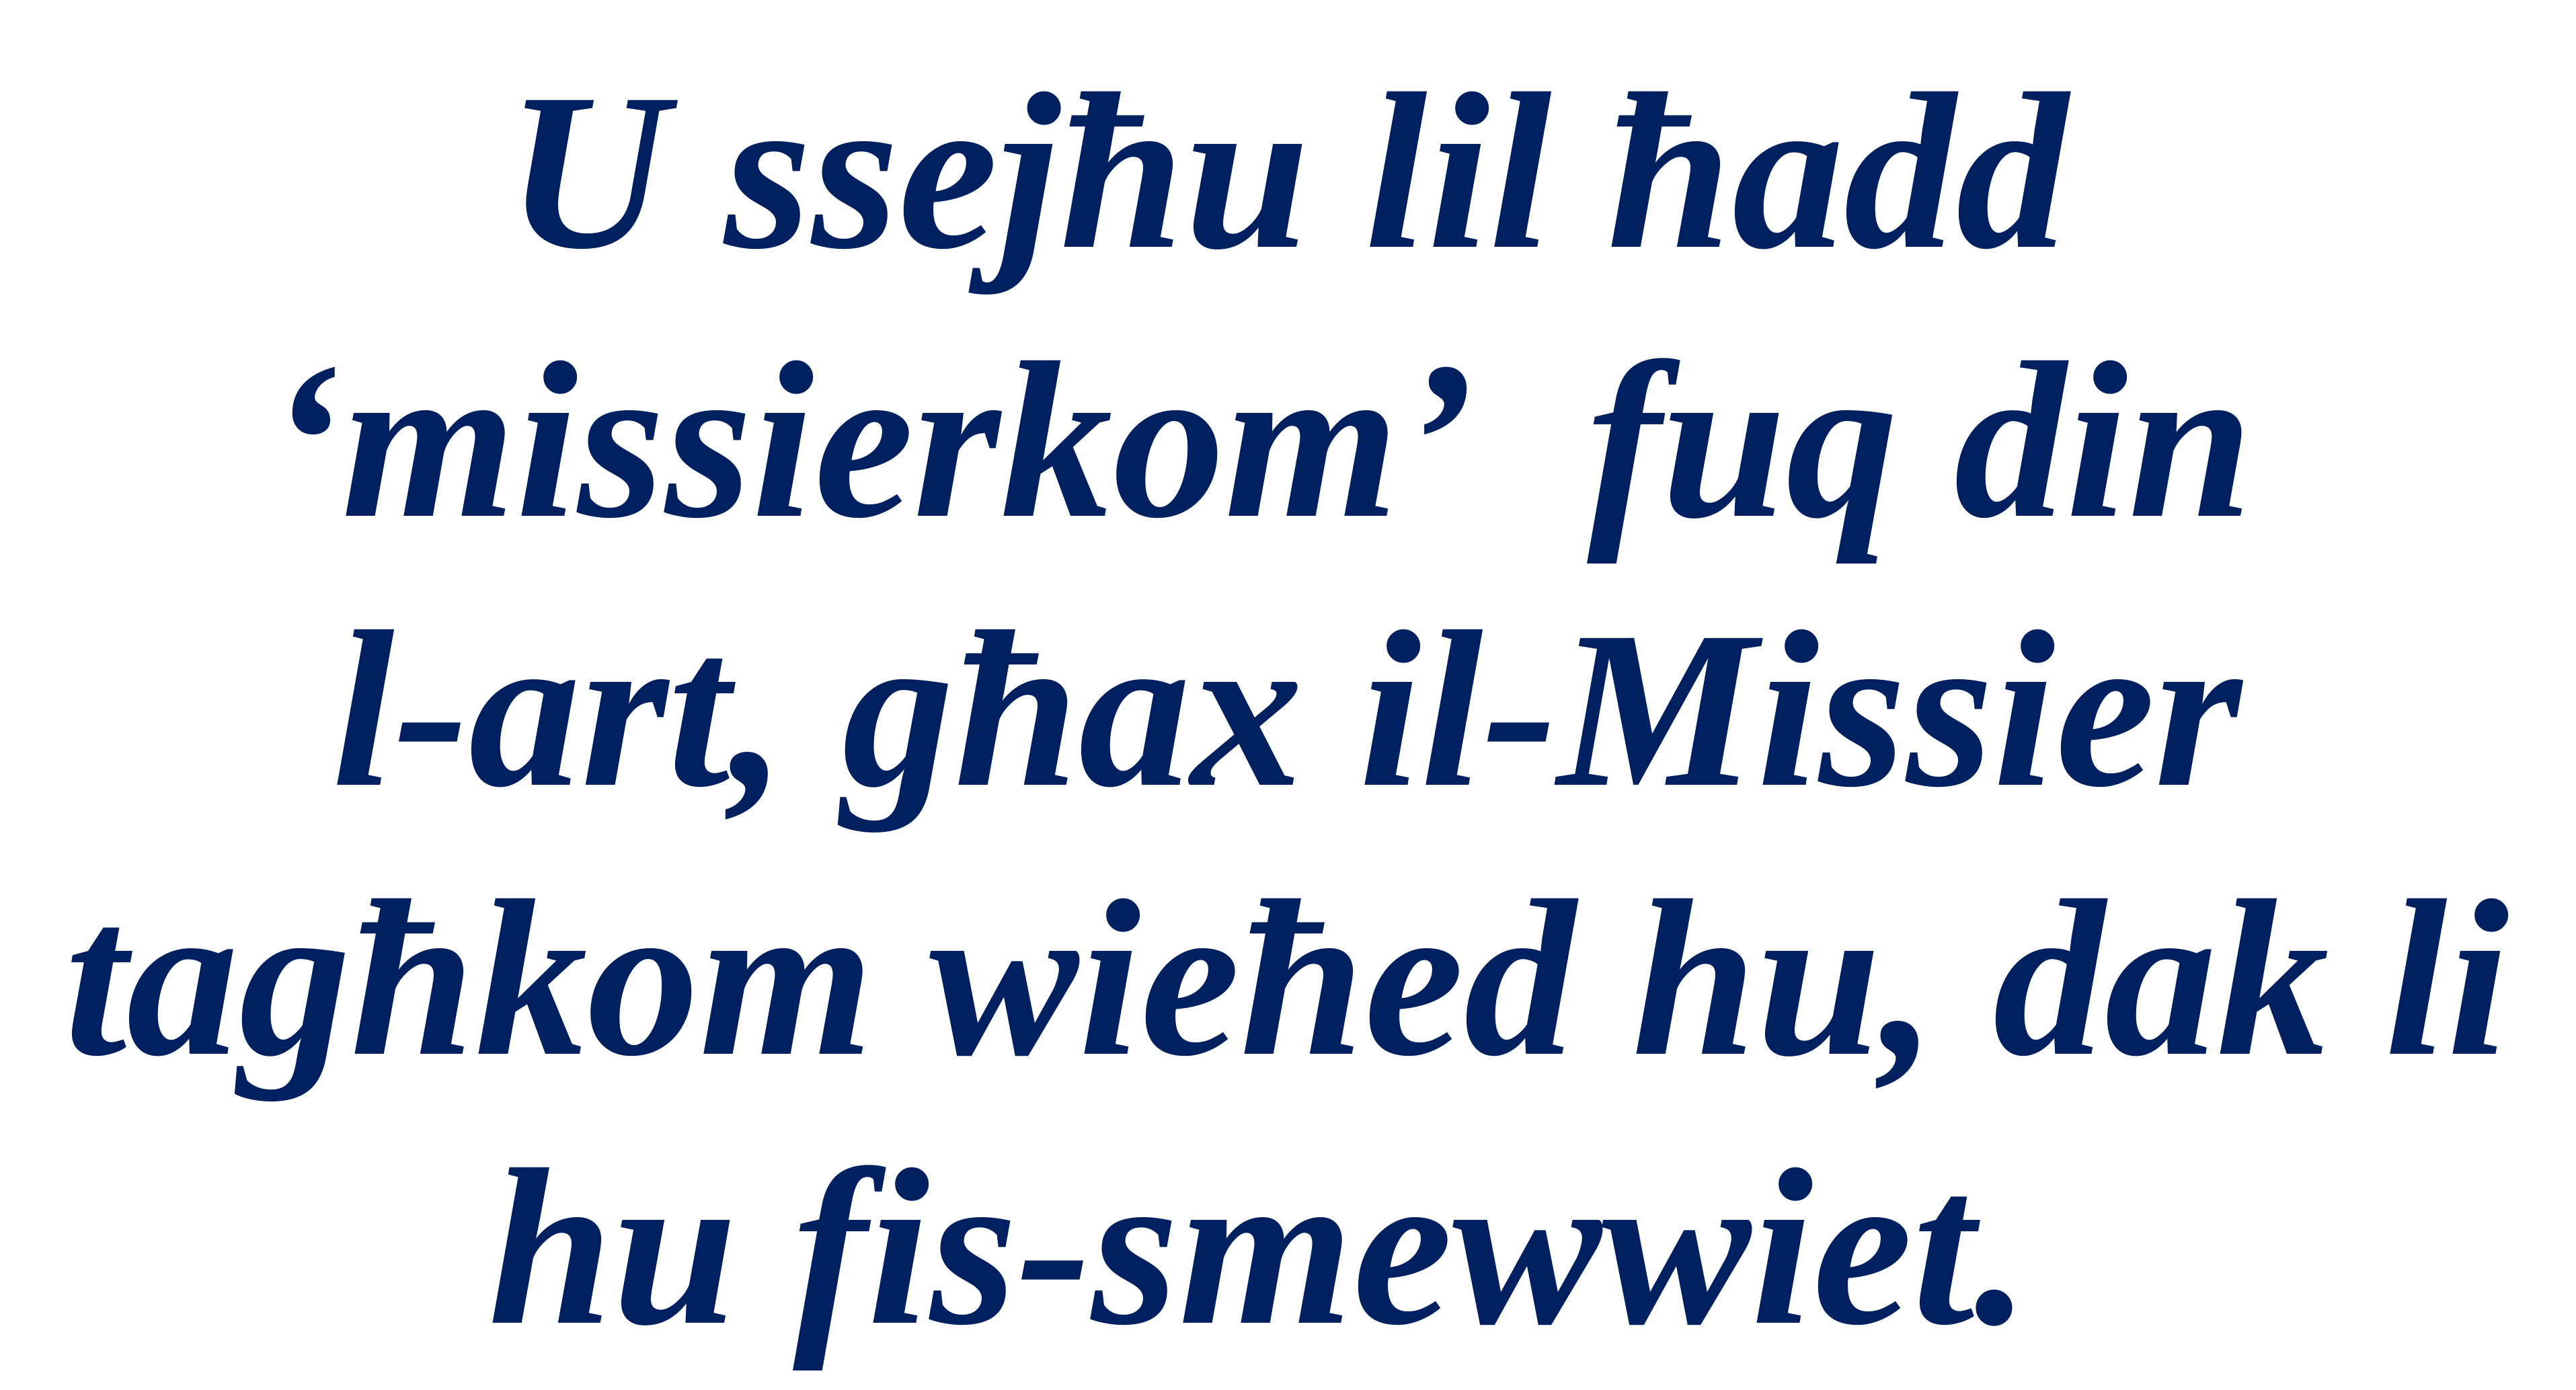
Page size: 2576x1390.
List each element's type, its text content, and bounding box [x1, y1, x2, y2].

text_box U ssejħu lil ħadd ‘missierkom’ fuq din l-art, għax il-Missier tagħkom wieħed hu, dak li hu fis-smewwiet. [39, 11, 2537, 1379]
